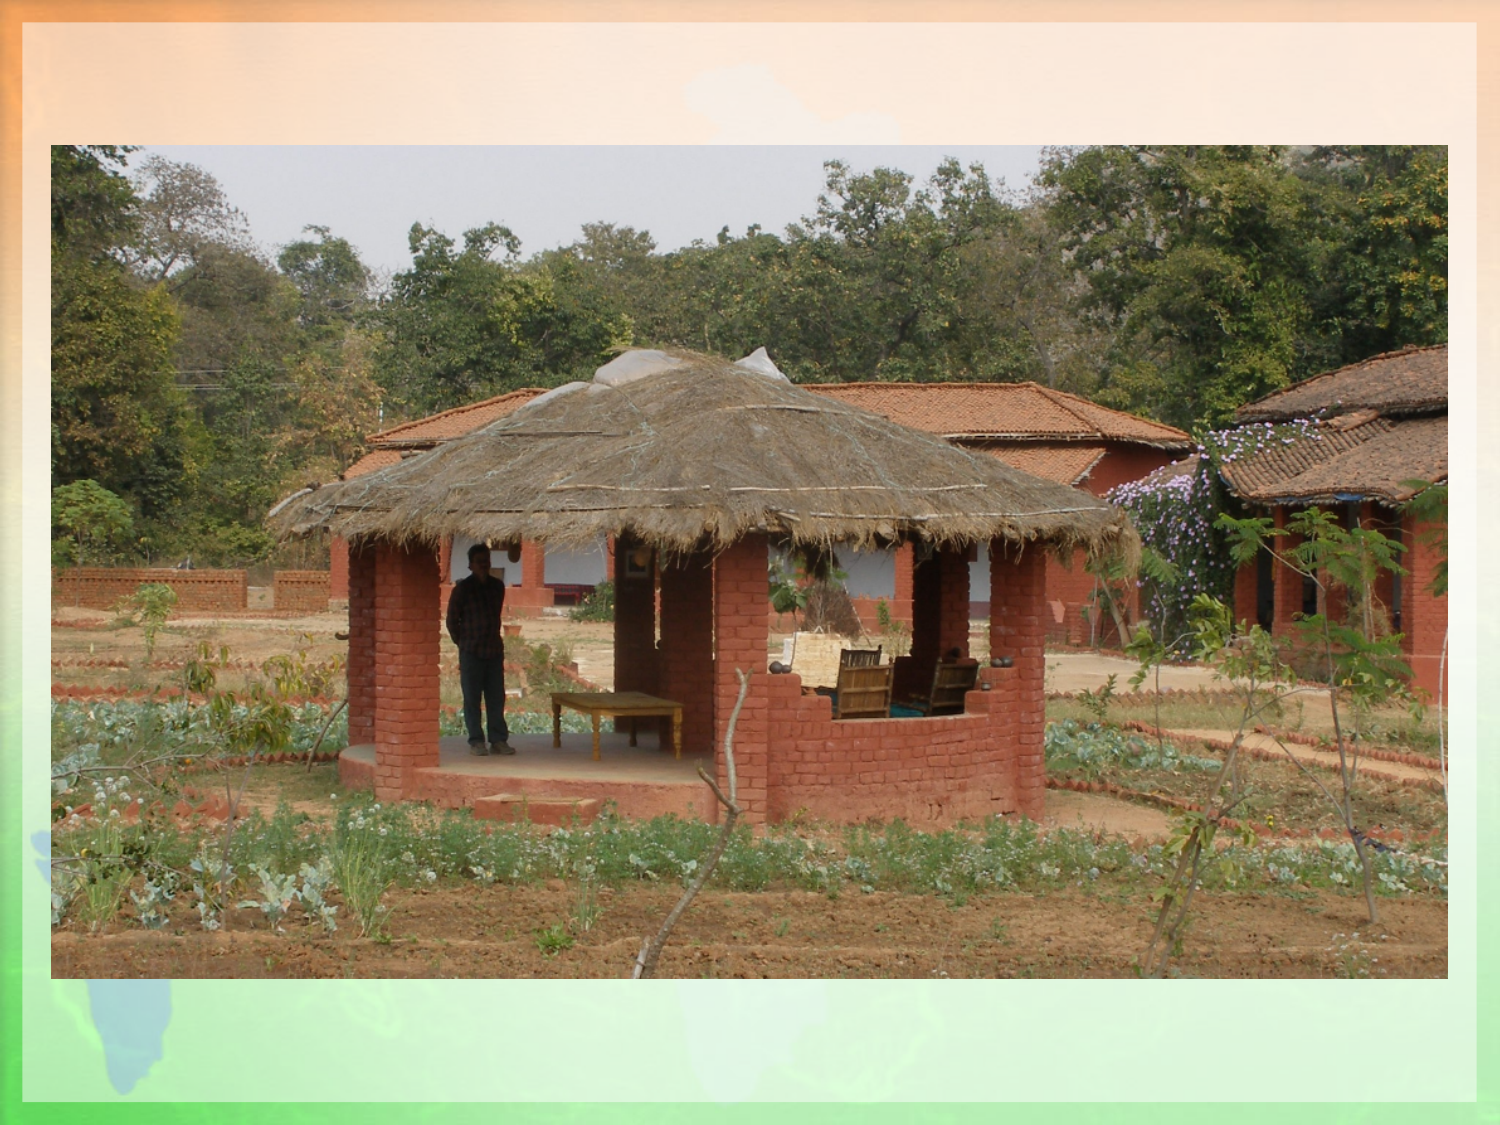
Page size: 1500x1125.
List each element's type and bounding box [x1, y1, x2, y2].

picture [0, 0, 1500, 1125]
list [50, 145, 1449, 979]
